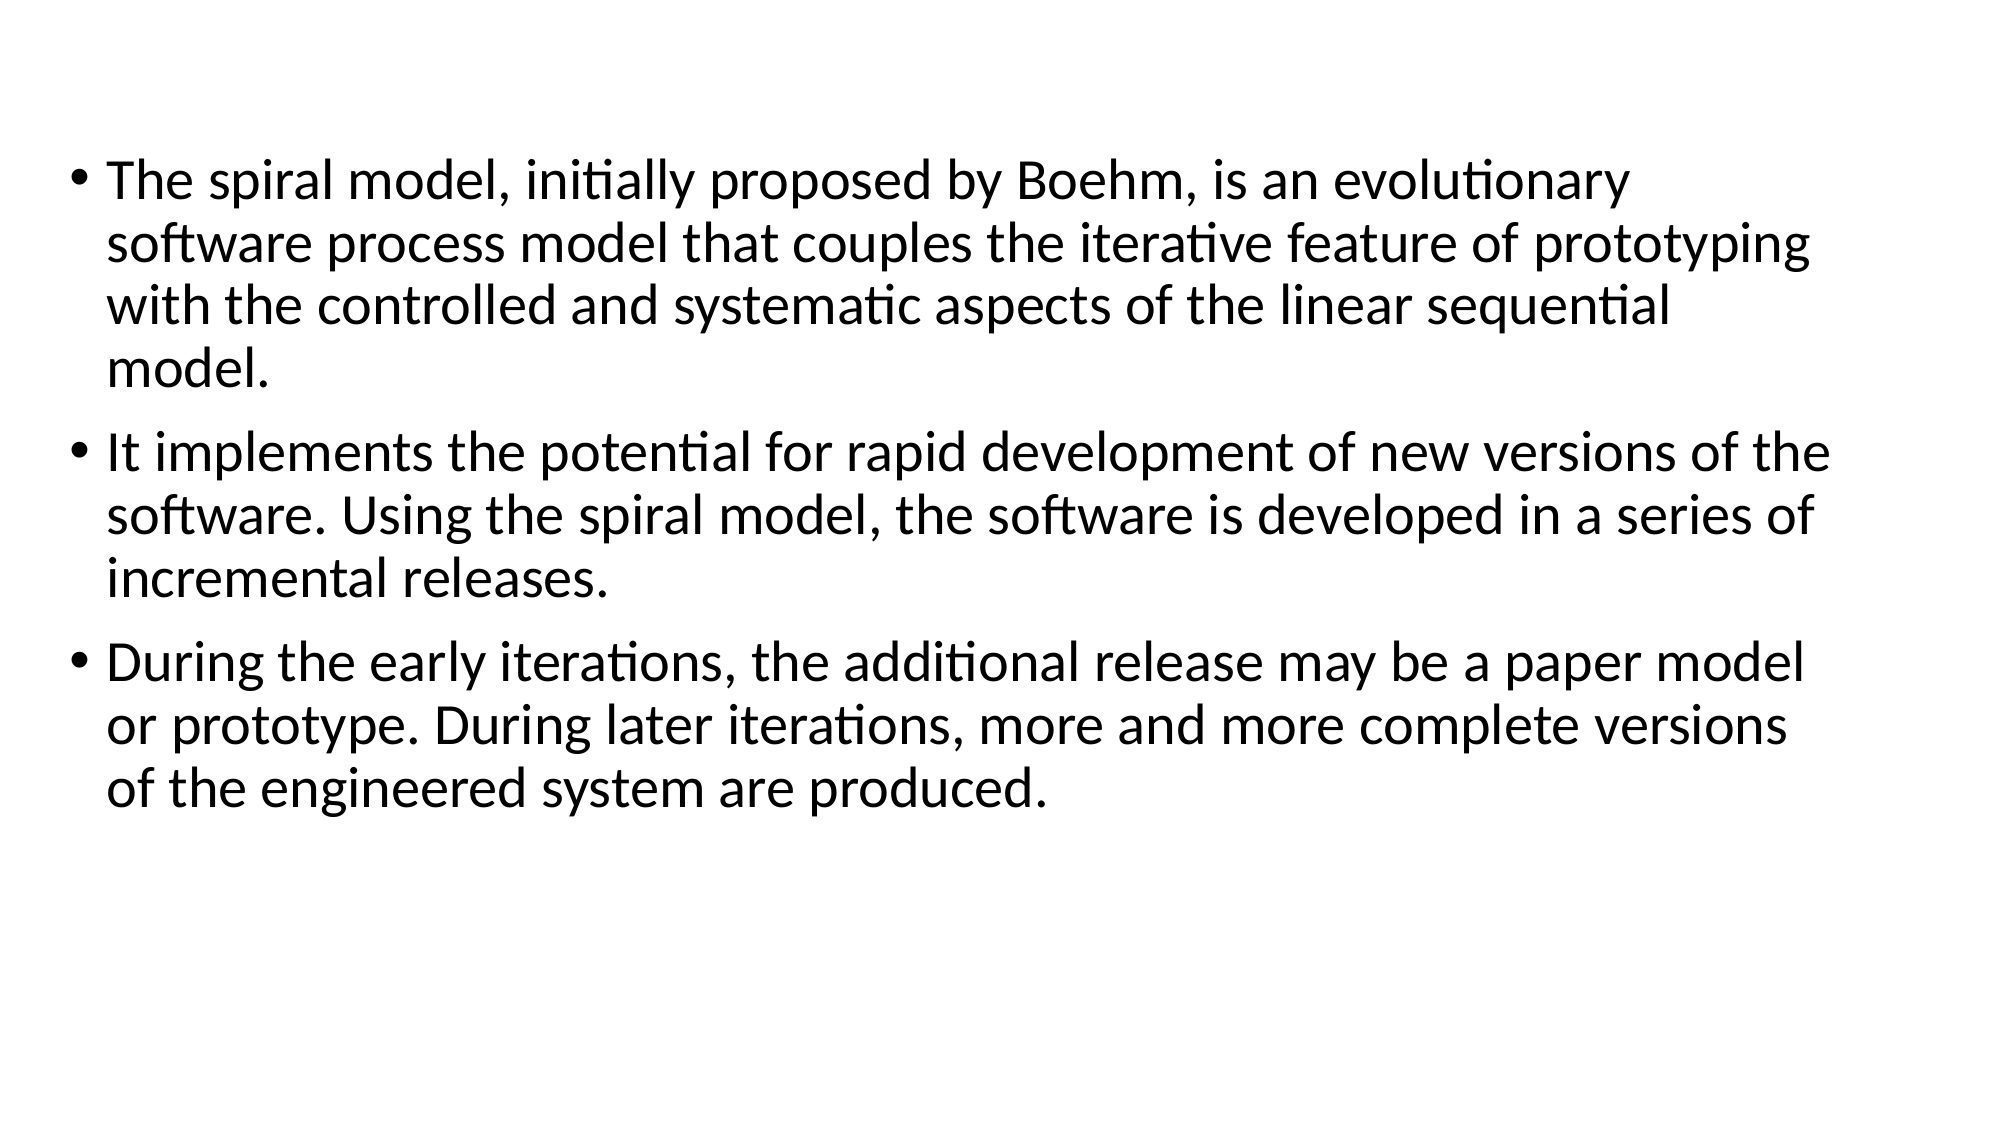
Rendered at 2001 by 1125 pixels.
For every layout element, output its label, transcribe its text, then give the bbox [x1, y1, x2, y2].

list The spiral model, initially proposed by Boehm, is an evolutionary software process model that couples the iterative feature of prototyping with the controlled and systematic aspects of the linear sequential model. It implements the potential for rapid development of new versions of the software. Using the spiral model, the software is developed in a series of incremental releases. During the early iterations, the additional release may be a paper model or prototype. During later iterations, more and more complete versions of the engineered system are produced. [54, 141, 1863, 1125]
